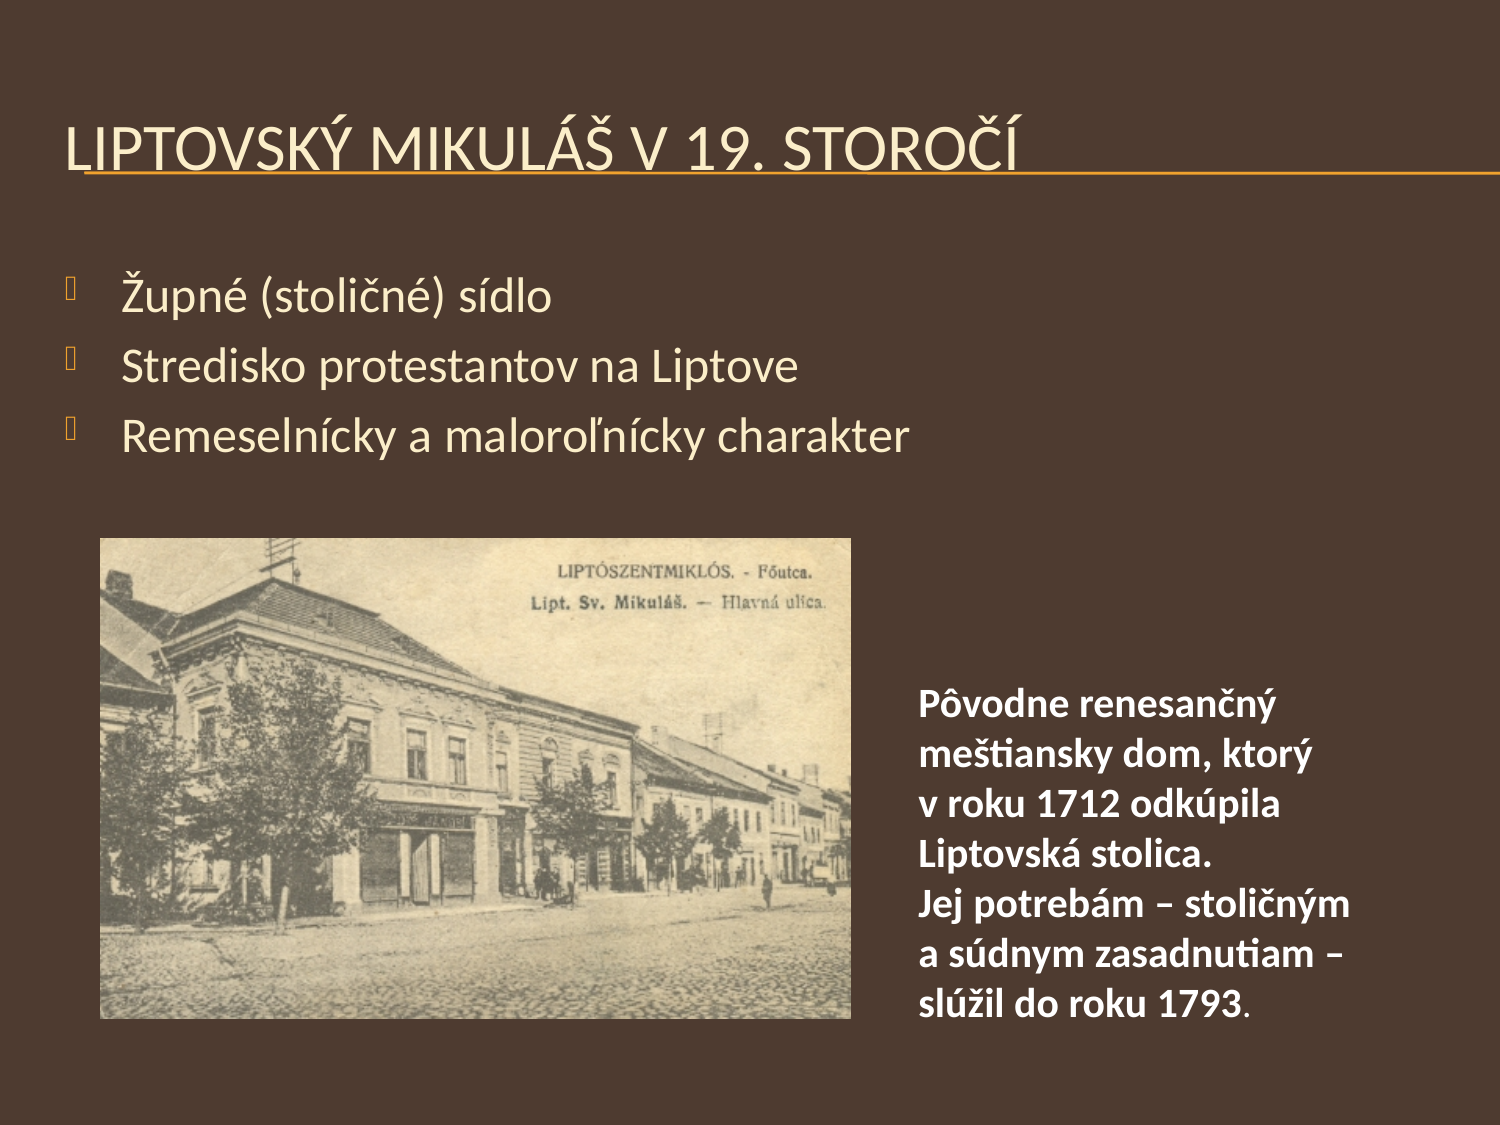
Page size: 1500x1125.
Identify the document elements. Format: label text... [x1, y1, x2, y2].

title Liptovský Mikuláš v 19. storočí [50, 75, 1475, 213]
picture [99, 538, 851, 1019]
list Župné (stoličné) sídlo Stredisko protestantov na Liptove Remeselnícky a maloroľnícky charakter [50, 254, 1475, 998]
text_box Pôvodne renesančný meštiansky dom, ktorý v roku 1712 odkúpila Liptovská stolica. Jej potrebám – stoličným a súdnym zasadnutiam – slúžil do roku 1793. [903, 668, 1388, 1034]
